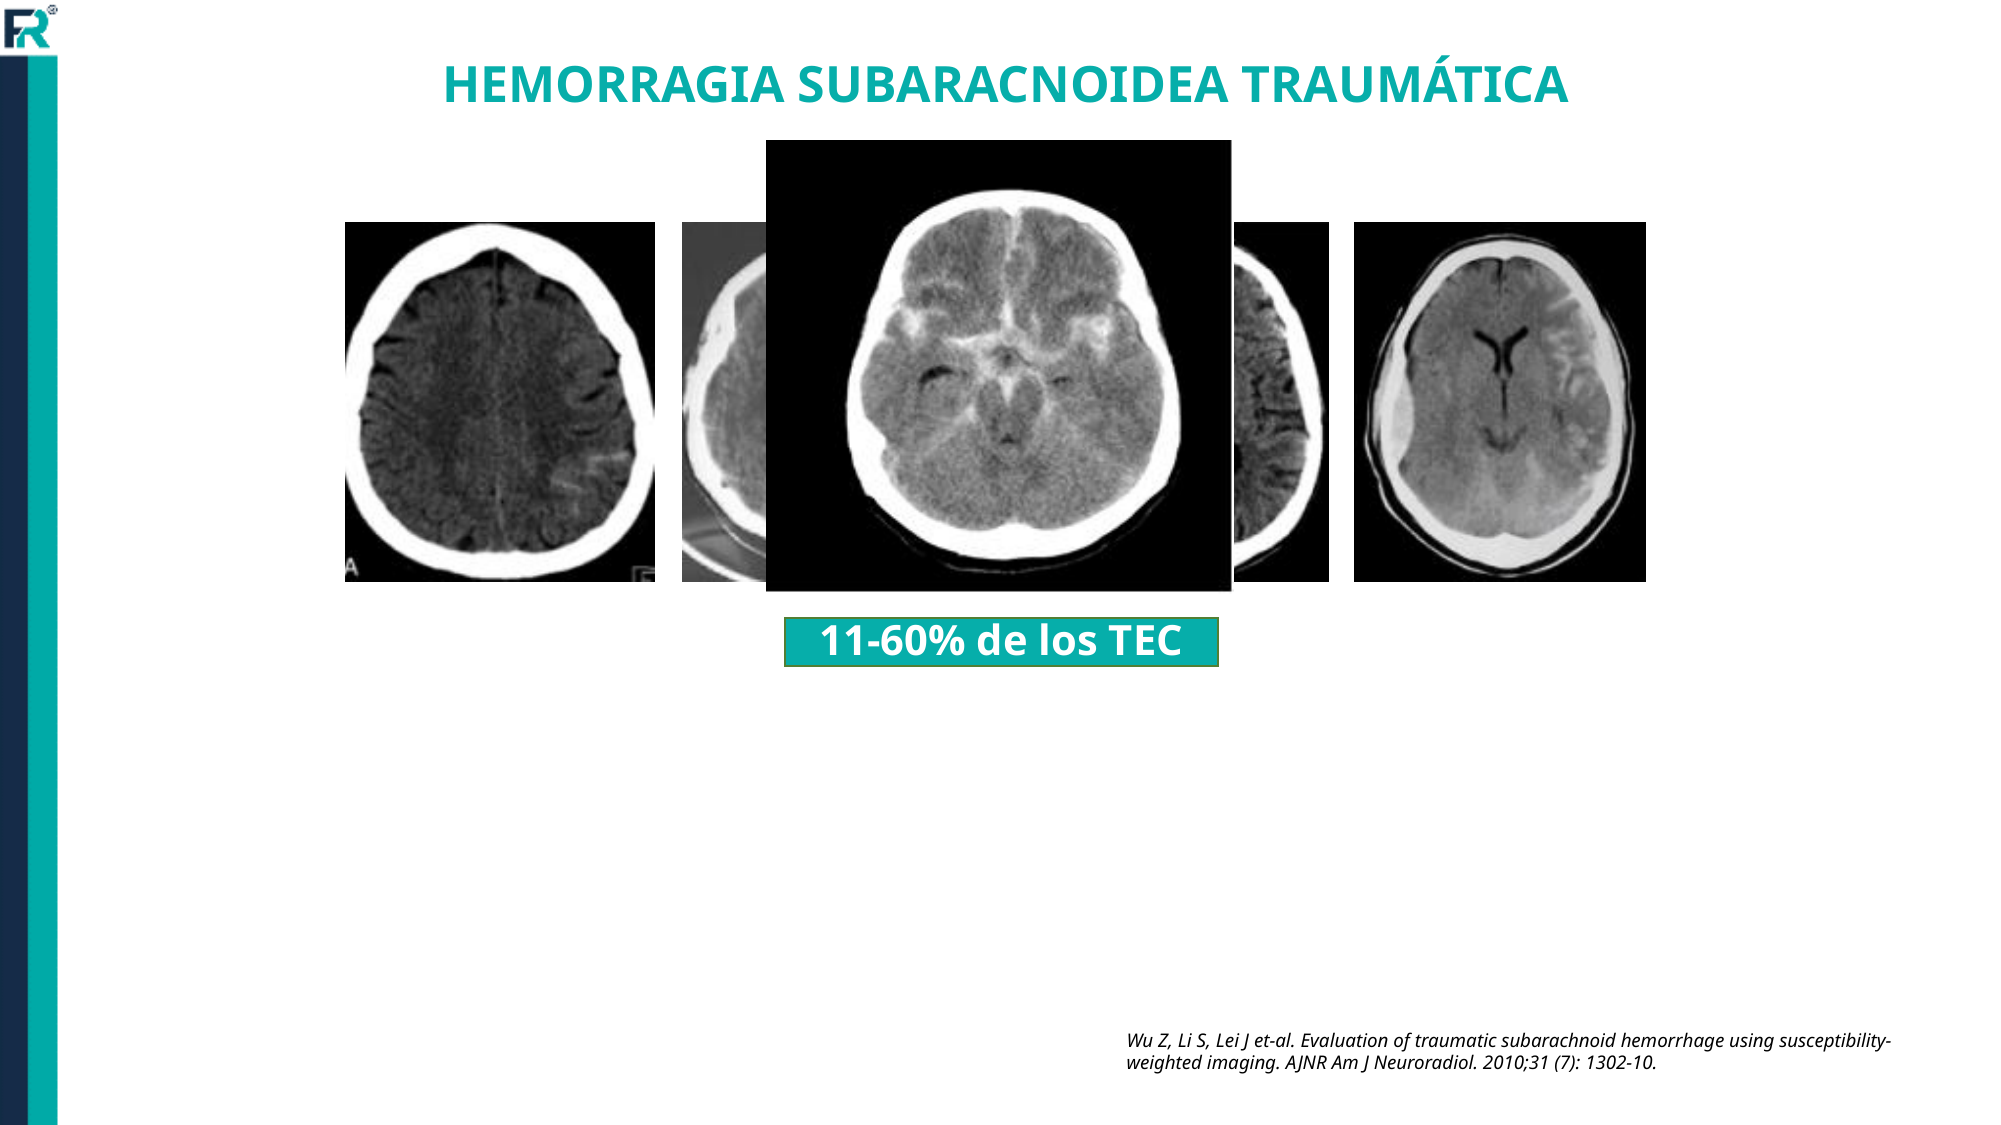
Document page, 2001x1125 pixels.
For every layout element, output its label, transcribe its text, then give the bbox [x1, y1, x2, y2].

text_box 11-60% de los TEC [784, 617, 1219, 667]
text_box Wu Z, Li S, Lei J et-al. Evaluation of traumatic subarachnoid hemorrhage using susceptibility-weighted imaging. AJNR Am J Neuroradiol. 2010;31 (7): 1302-10. [1111, 1020, 1973, 1081]
title HEMORRAGIA SUBARACNOIDEA TRAUMÁTICA [38, 37, 1973, 135]
picture [0, 0, 2001, 1125]
